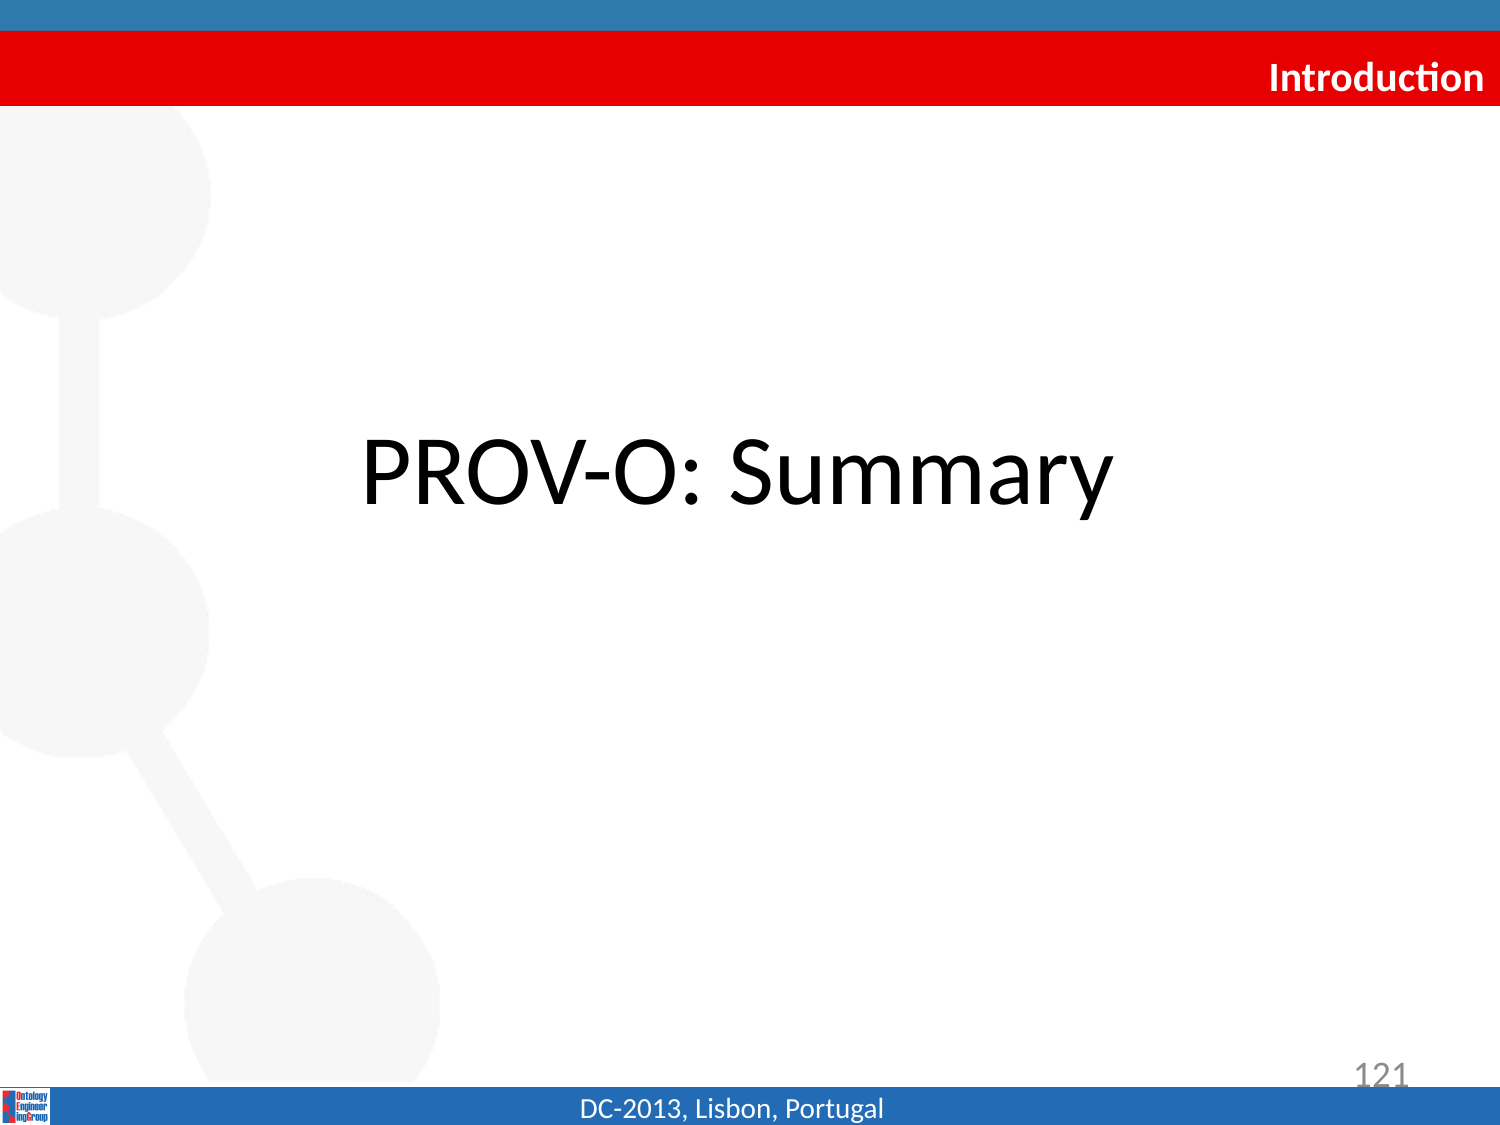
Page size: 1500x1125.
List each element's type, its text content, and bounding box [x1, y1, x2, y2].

text_box PROV-O: Summary [469, 420, 1436, 532]
text_box Introduction [212, 52, 1492, 98]
picture [0, 1087, 1500, 1125]
text_box [0, 0, 1500, 30]
slide_number 121 [1074, 1042, 1425, 1085]
picture [0, 106, 464, 1082]
text_box [0, 30, 1500, 106]
